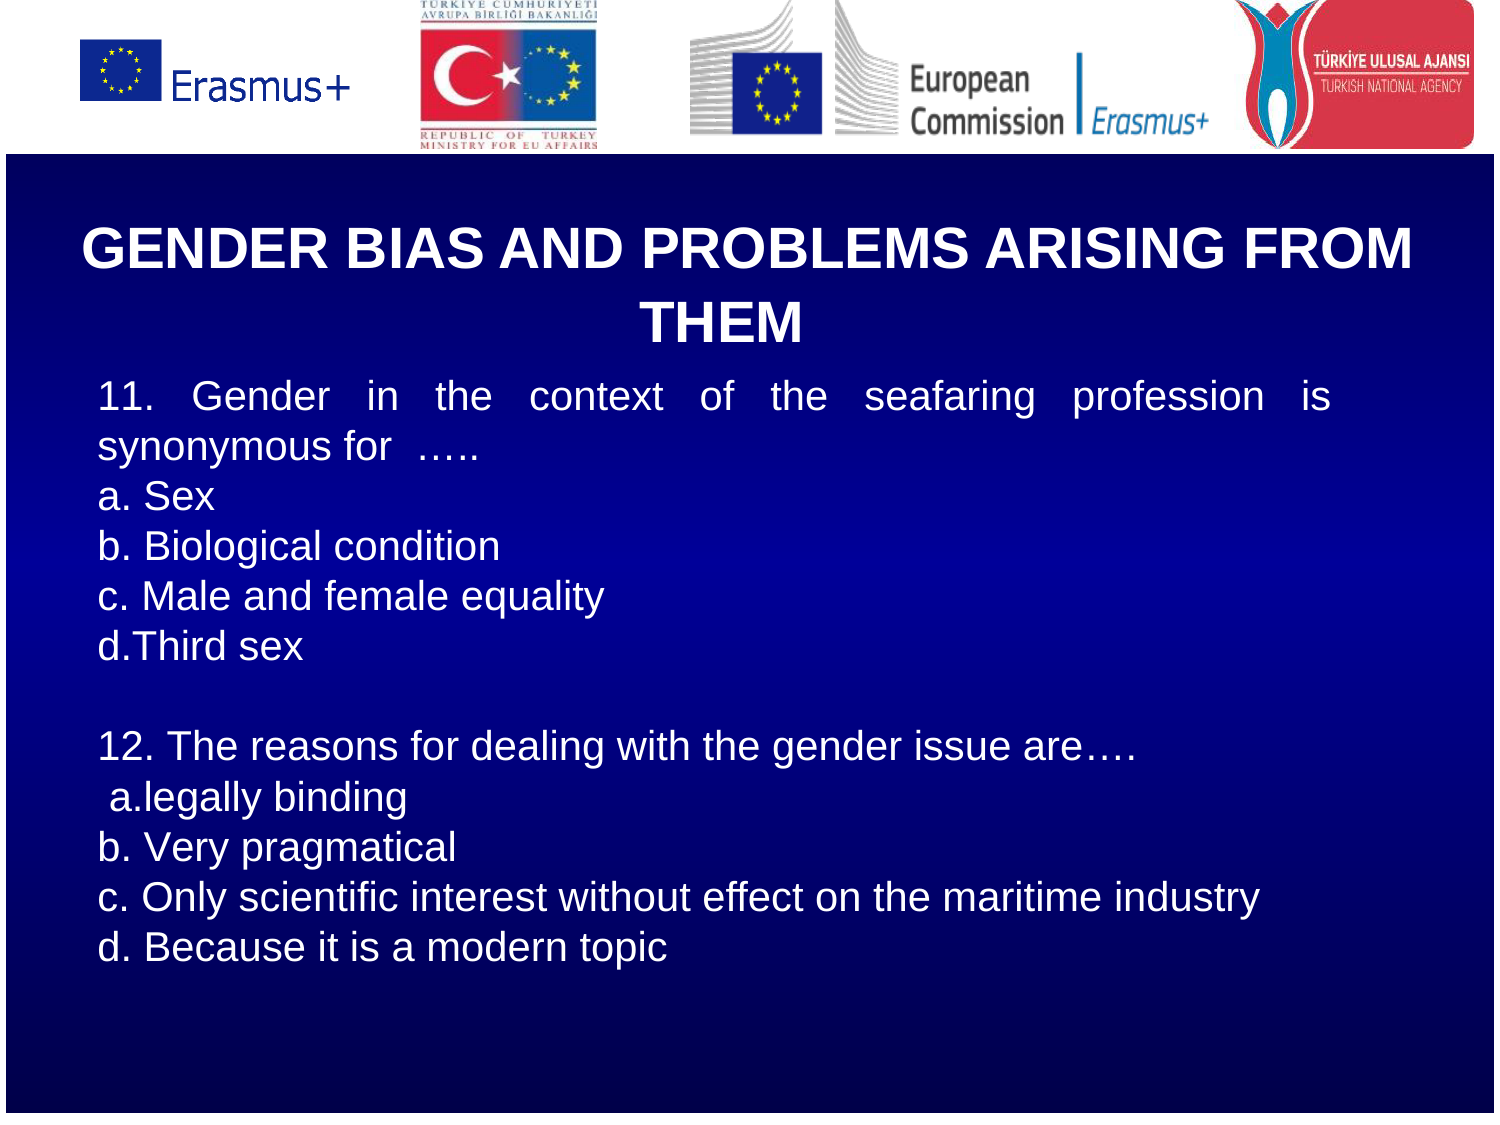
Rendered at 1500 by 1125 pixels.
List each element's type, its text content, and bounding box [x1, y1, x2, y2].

picture [1234, 0, 1474, 149]
title GENDER BIAS AND PROBLEMS ARISING FROM THEM [29, 186, 1447, 362]
subtitle 11. Gender in the context of the seafaring profession is synonymous for ….. a. Sex b. Biological condition c. Male and female equality d.Third sex 12. The reasons for dealing with the gender issue are…. a.legally binding b. Very pragmatical c. Only scientific interest without effect on the maritime industry d. Because it is a modern topic [82, 361, 1347, 1093]
picture [420, 0, 597, 149]
picture [64, 21, 365, 119]
picture [690, 0, 1211, 145]
